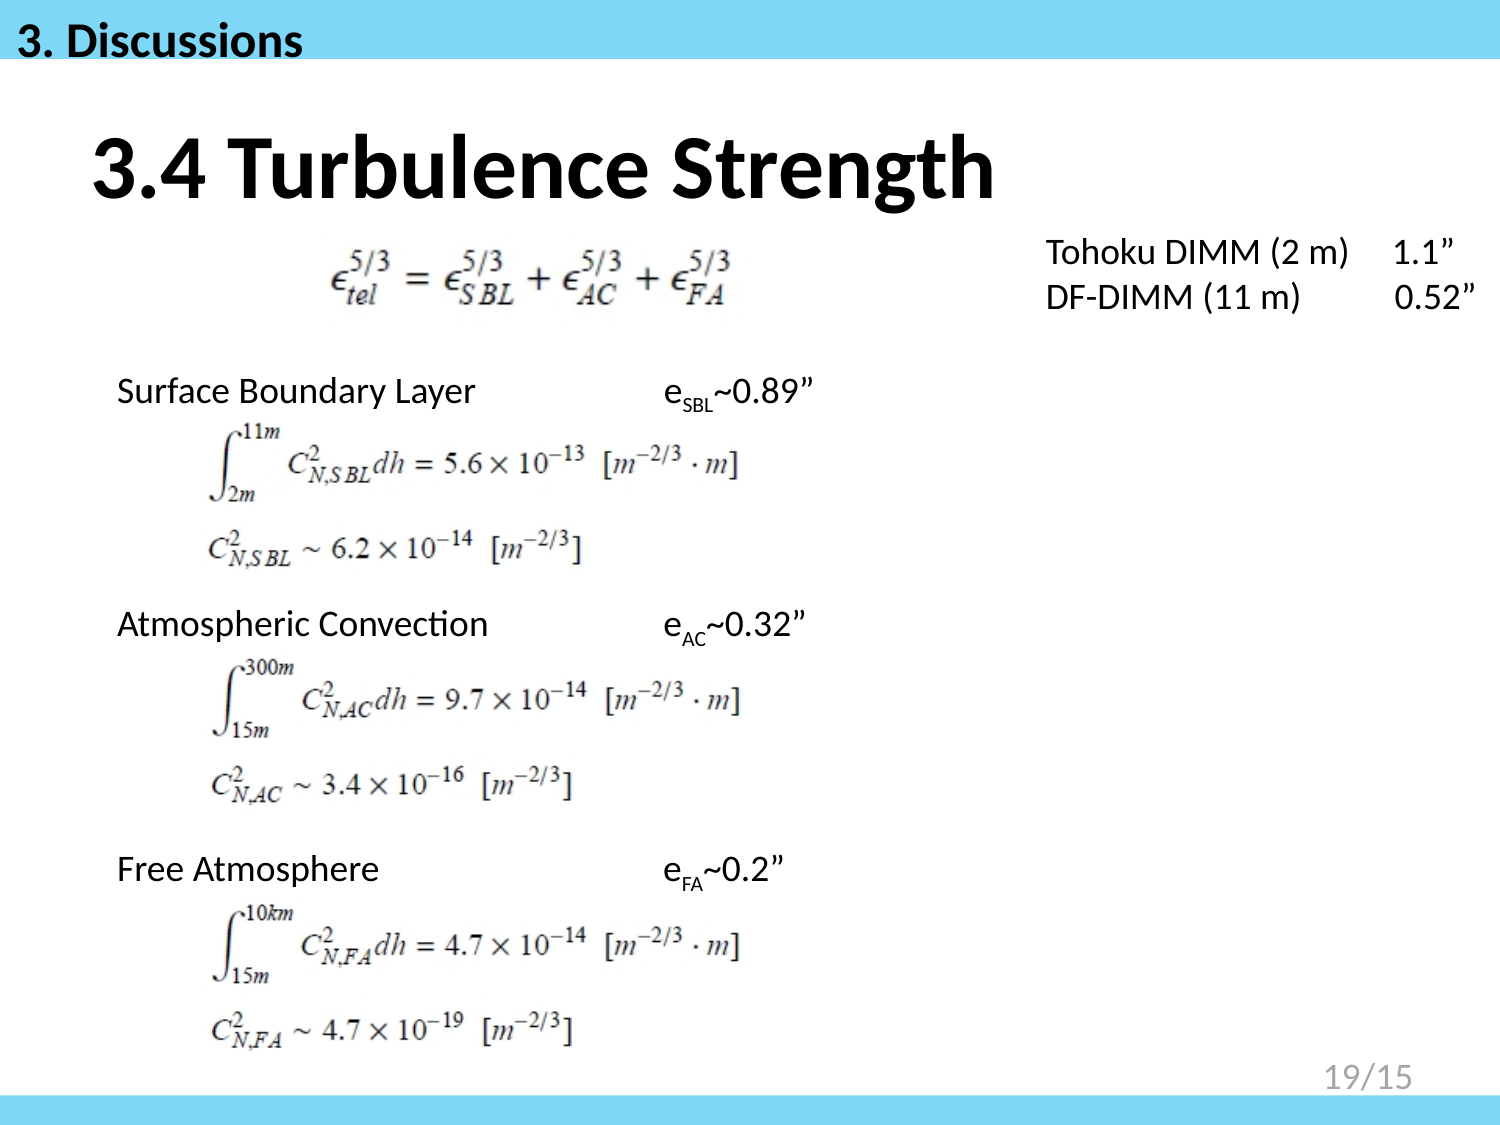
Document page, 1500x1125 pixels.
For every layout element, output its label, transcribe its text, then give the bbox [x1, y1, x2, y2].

text_box 3. Discussions [1, 0, 319, 75]
text_box Tohoku DIMM (2 m) 1.1” DF-DIMM (11 m) 0.52” [1031, 219, 1493, 325]
text_box Surface Boundary Layer [102, 359, 649, 419]
text_box [319, 0, 1500, 61]
text_box eAC~0.32” [648, 591, 823, 658]
text_box [0, 1093, 1500, 1125]
picture [199, 653, 751, 816]
picture [320, 236, 758, 326]
text_box eSBL~0.89” [649, 358, 830, 425]
text_box Atmospheric Convection [102, 591, 648, 652]
text_box eFA~0.2” [648, 837, 801, 903]
text_box 3.4 Turbulence Strength [74, 67, 1425, 256]
picture [199, 420, 751, 582]
picture [199, 897, 751, 1059]
text_box Free Atmosphere [102, 837, 648, 897]
